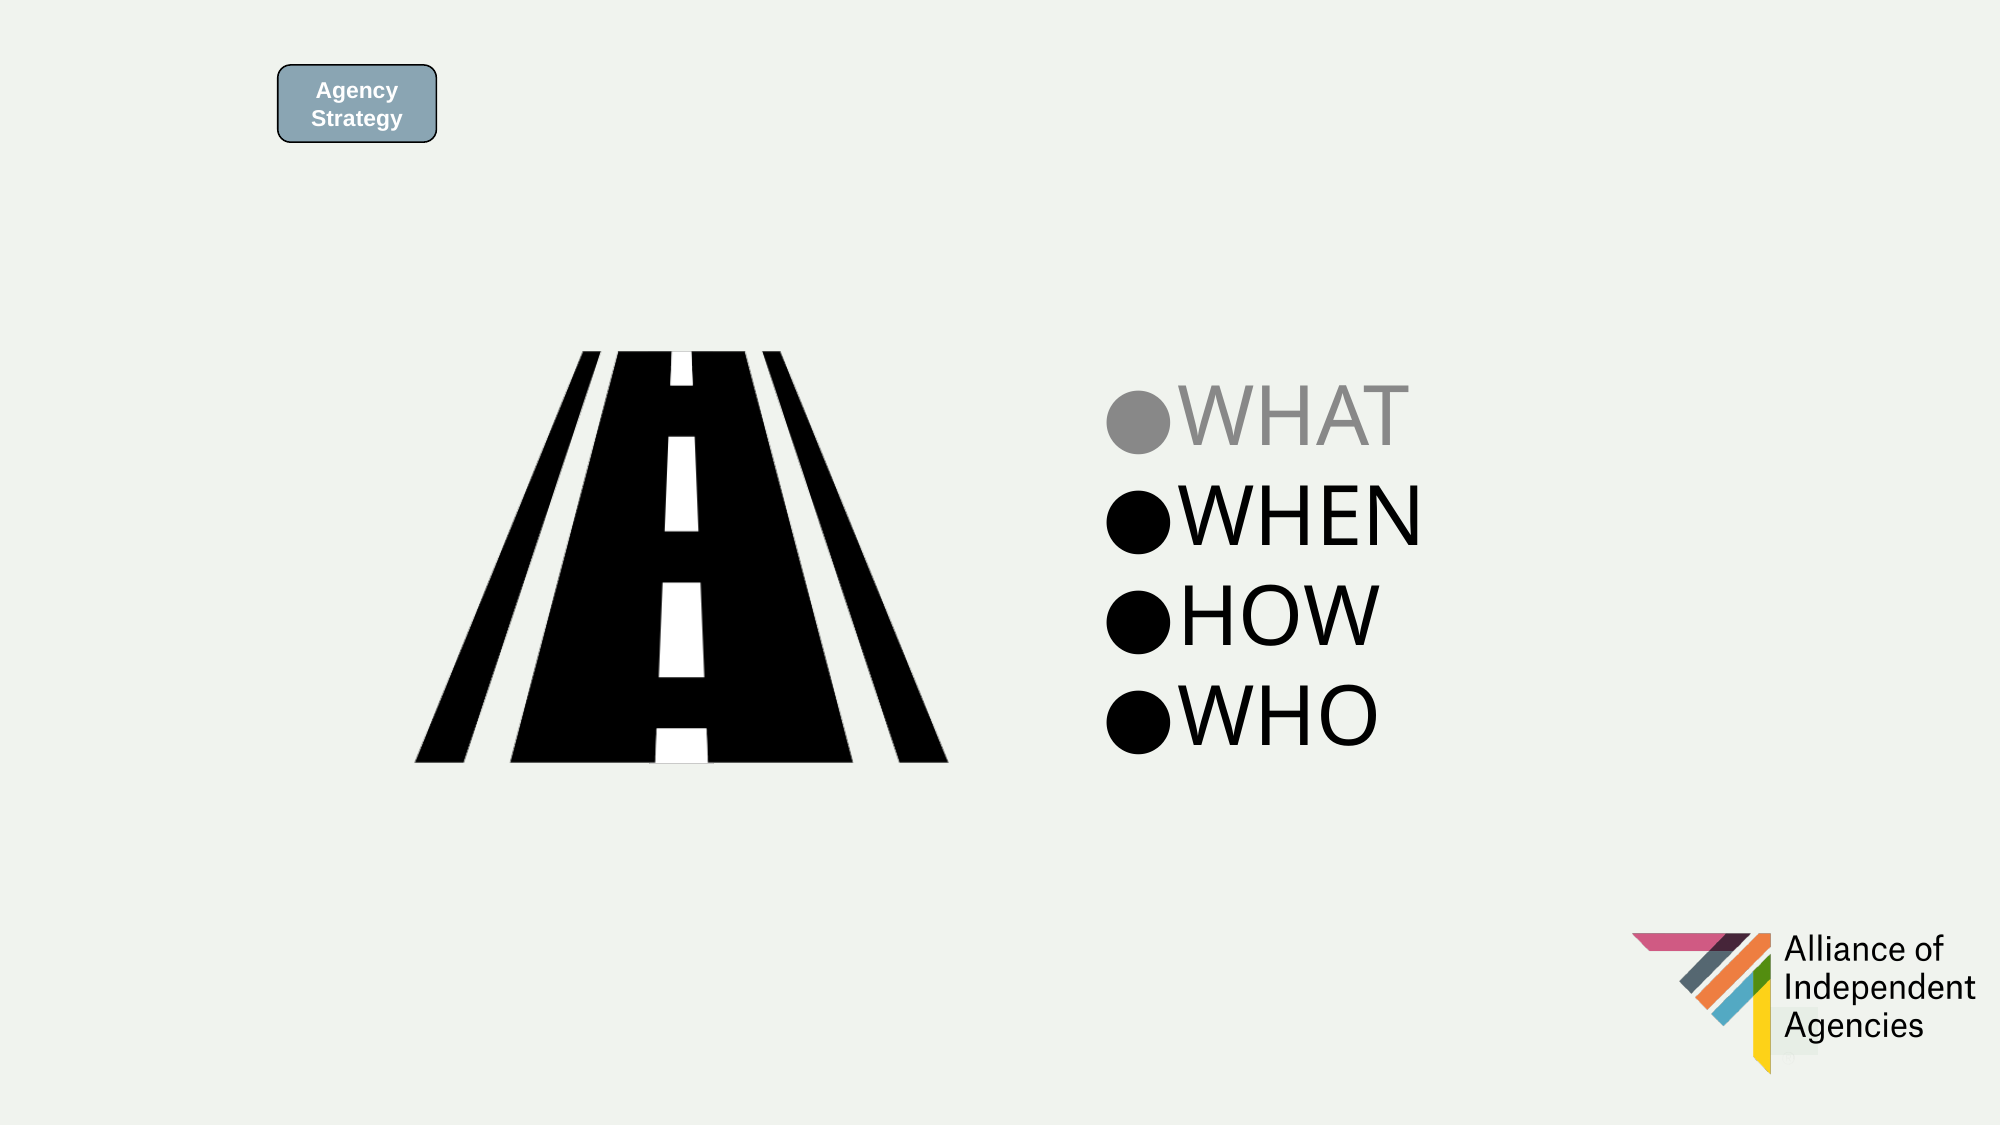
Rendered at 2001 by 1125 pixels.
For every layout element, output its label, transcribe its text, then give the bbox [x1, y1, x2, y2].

picture [357, 252, 1002, 817]
picture [1545, 810, 2001, 1125]
text_box Agency Strategy [277, 64, 437, 143]
text_box WHAT WHEN HOW WHO [1087, 347, 1545, 777]
